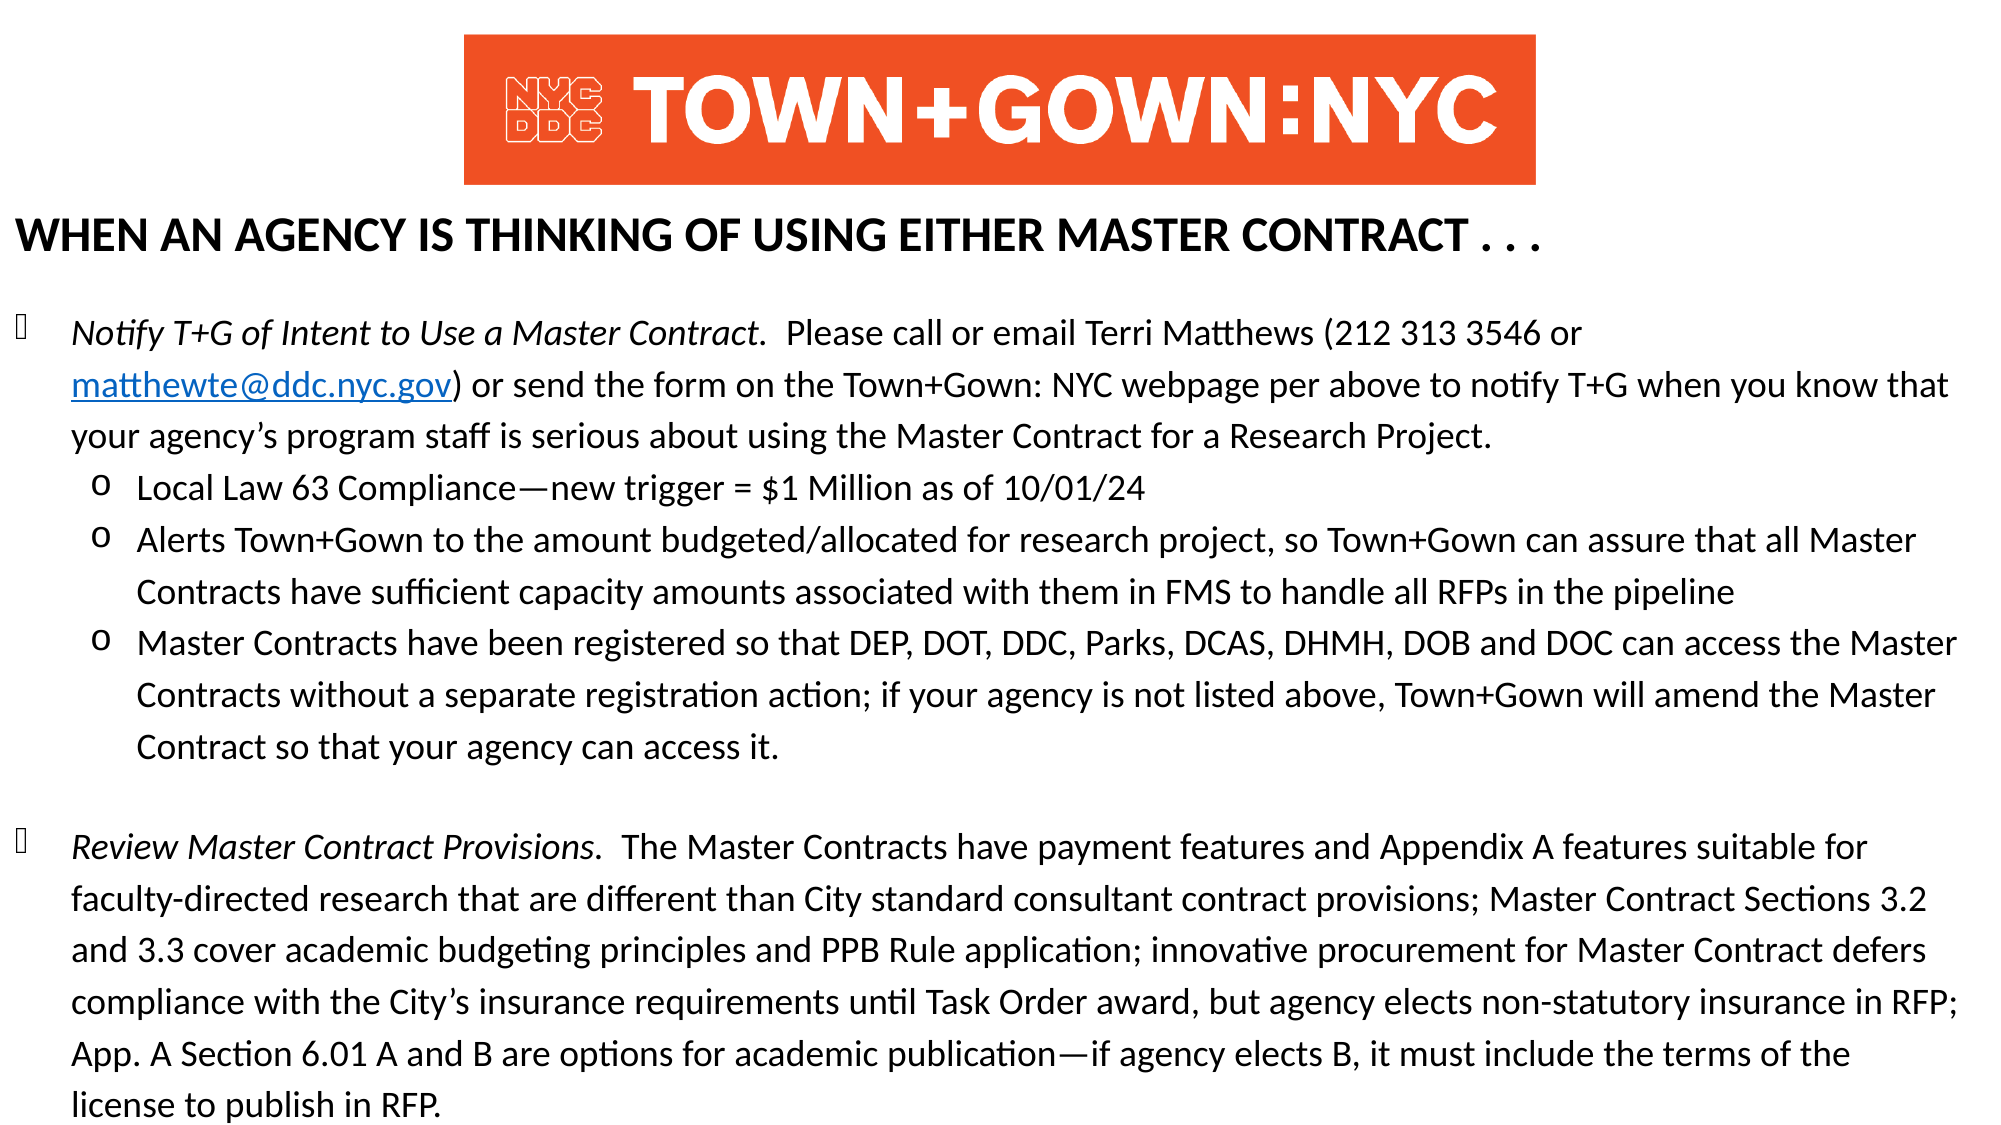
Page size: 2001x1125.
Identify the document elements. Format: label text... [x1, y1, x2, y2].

text_box WHEN AN AGENCY IS THINKING OF USING EITHER MASTER CONTRACT . . . Notify T+G of Intent to Use a Master Contract. Please call or email Terri Matthews (212 313 3546 or matthewte@ddc.nyc.gov) or send the form on the Town+Gown: NYC webpage per above to notify T+G when you know that your agency’s program staff is serious about using the Master Contract for a Research Project. Local Law 63 Compliance—new trigger = $1 Million as of 10/01/24 Alerts Town+Gown to the amount budgeted/allocated for research project, so Town+Gown can assure that all Master Contracts have sufficient capacity amounts associated with them in FMS to handle all RFPs in the pipeline Master Contracts have been registered so that DEP, DOT, DDC, Parks, DCAS, DHMH, DOB and DOC can access the Master Contracts without a separate registration action; if your agency is not listed above, Town+Gown will amend the Master Contract so that your agency can access it. Review Master Contract Provisions. The Master Contracts have payment features and Appendix A features suitable for faculty-directed research that are different than City standard consultant contract provisions; Master Contract Sections 3.2 and 3.3 cover academic budgeting principles and PPB Rule application; innovative procurement for Master Contract defers compliance with the City’s insurance requirements until Task Order award, but agency elects non-statutory insurance in RFP; App. A Section 6.01 A and B are options for academic publication—if agency elects B, it must include the terms of the license to publish in RFP. [0, 184, 1975, 1125]
picture [464, 34, 1536, 185]
